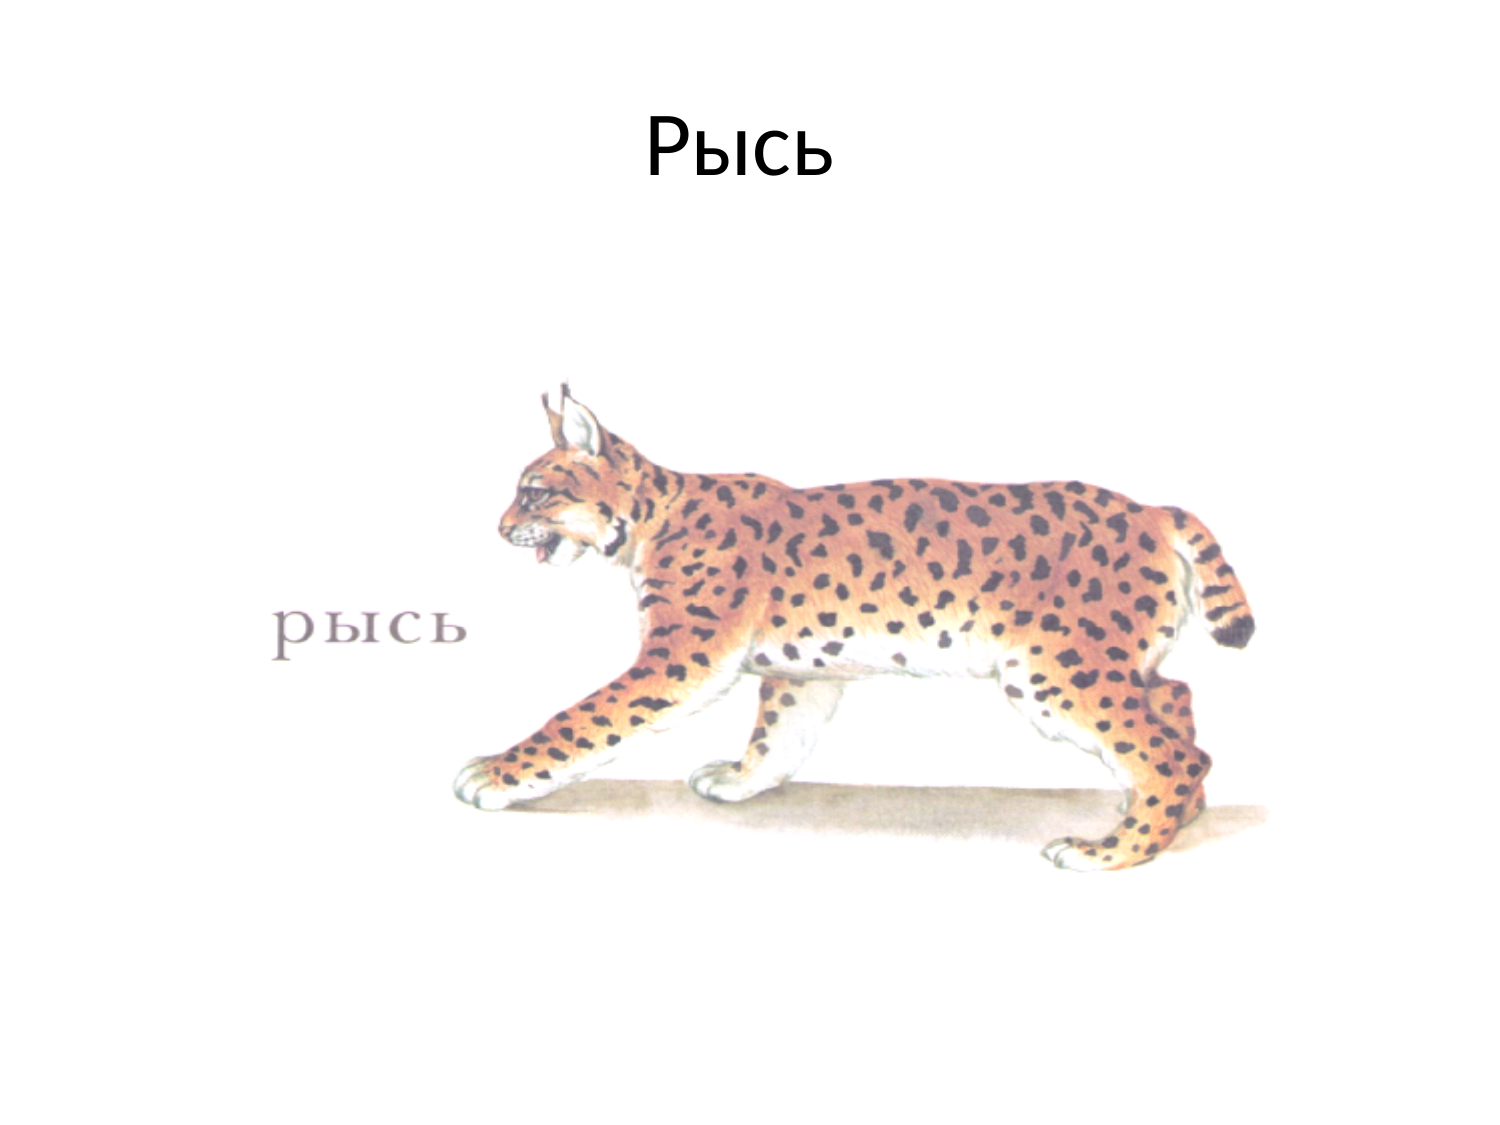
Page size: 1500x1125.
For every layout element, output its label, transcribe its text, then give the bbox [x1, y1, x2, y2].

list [234, 362, 1290, 903]
title Рысь [75, 45, 1425, 233]
